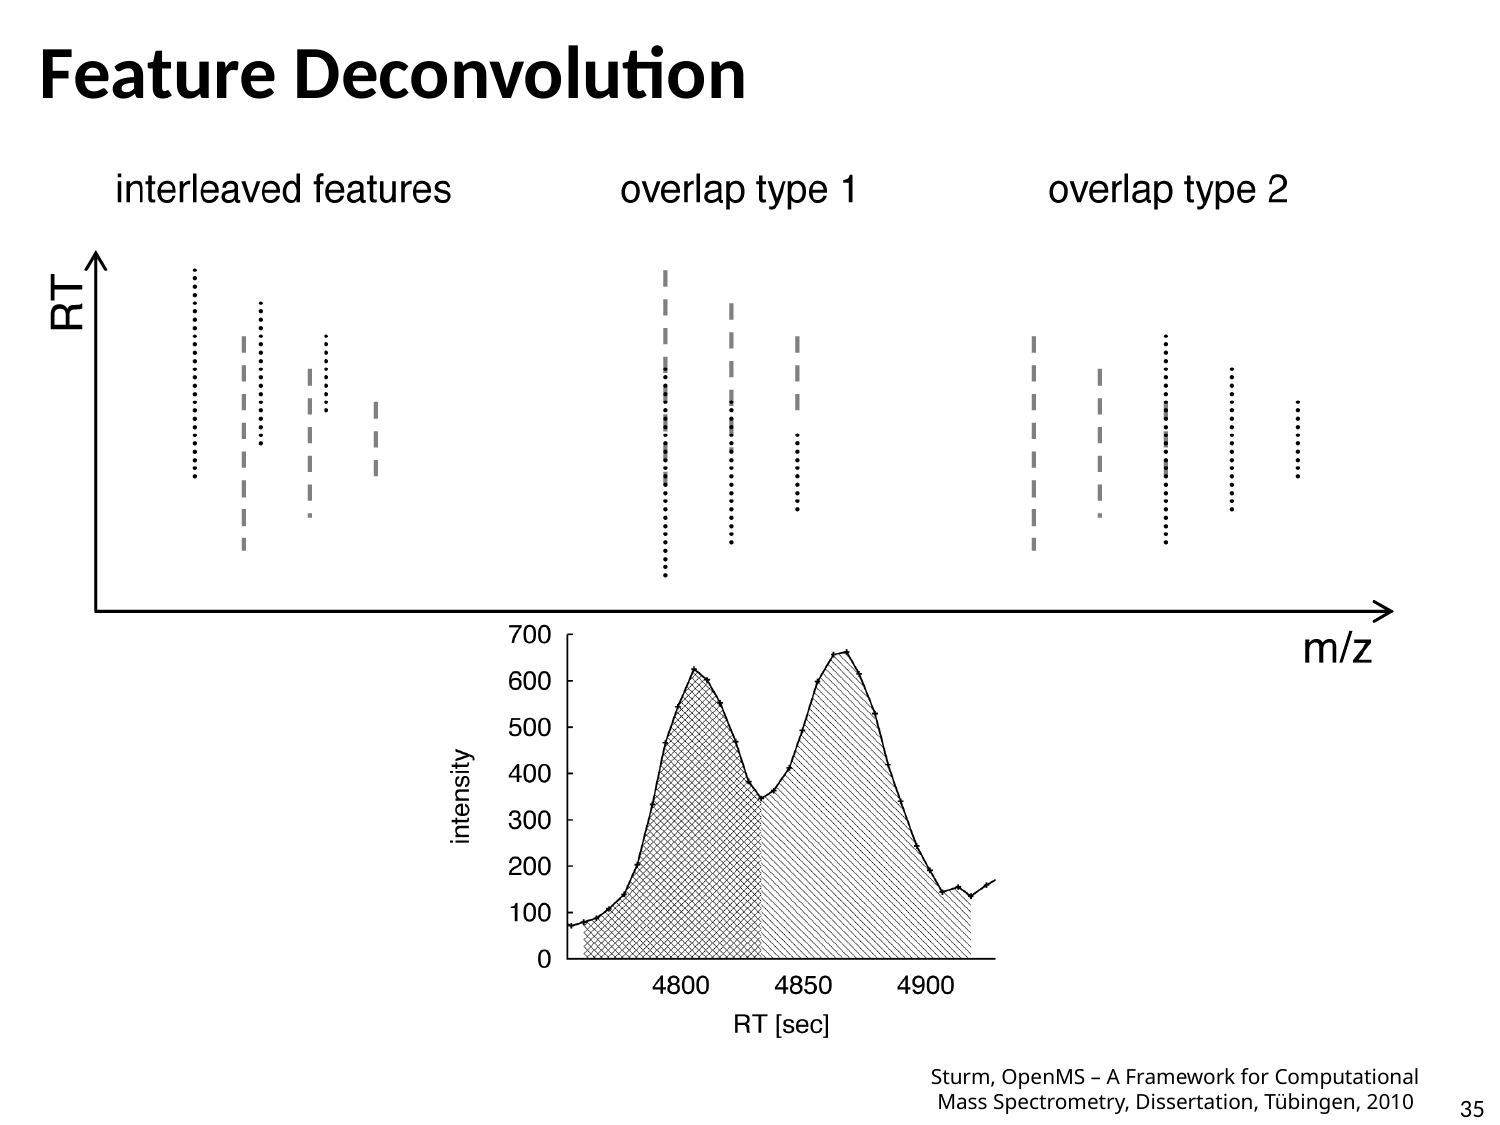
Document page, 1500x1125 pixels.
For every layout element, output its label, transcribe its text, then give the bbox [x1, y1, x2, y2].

picture [49, 173, 1395, 1038]
title Feature Deconvolution [24, 12, 1125, 125]
text_box Sturm, OpenMS – A Framework for Computational Mass Spectrometry, Dissertation, Tübingen, 2010 [916, 1055, 1435, 1121]
slide_number 35 [1125, 1090, 1500, 1125]
